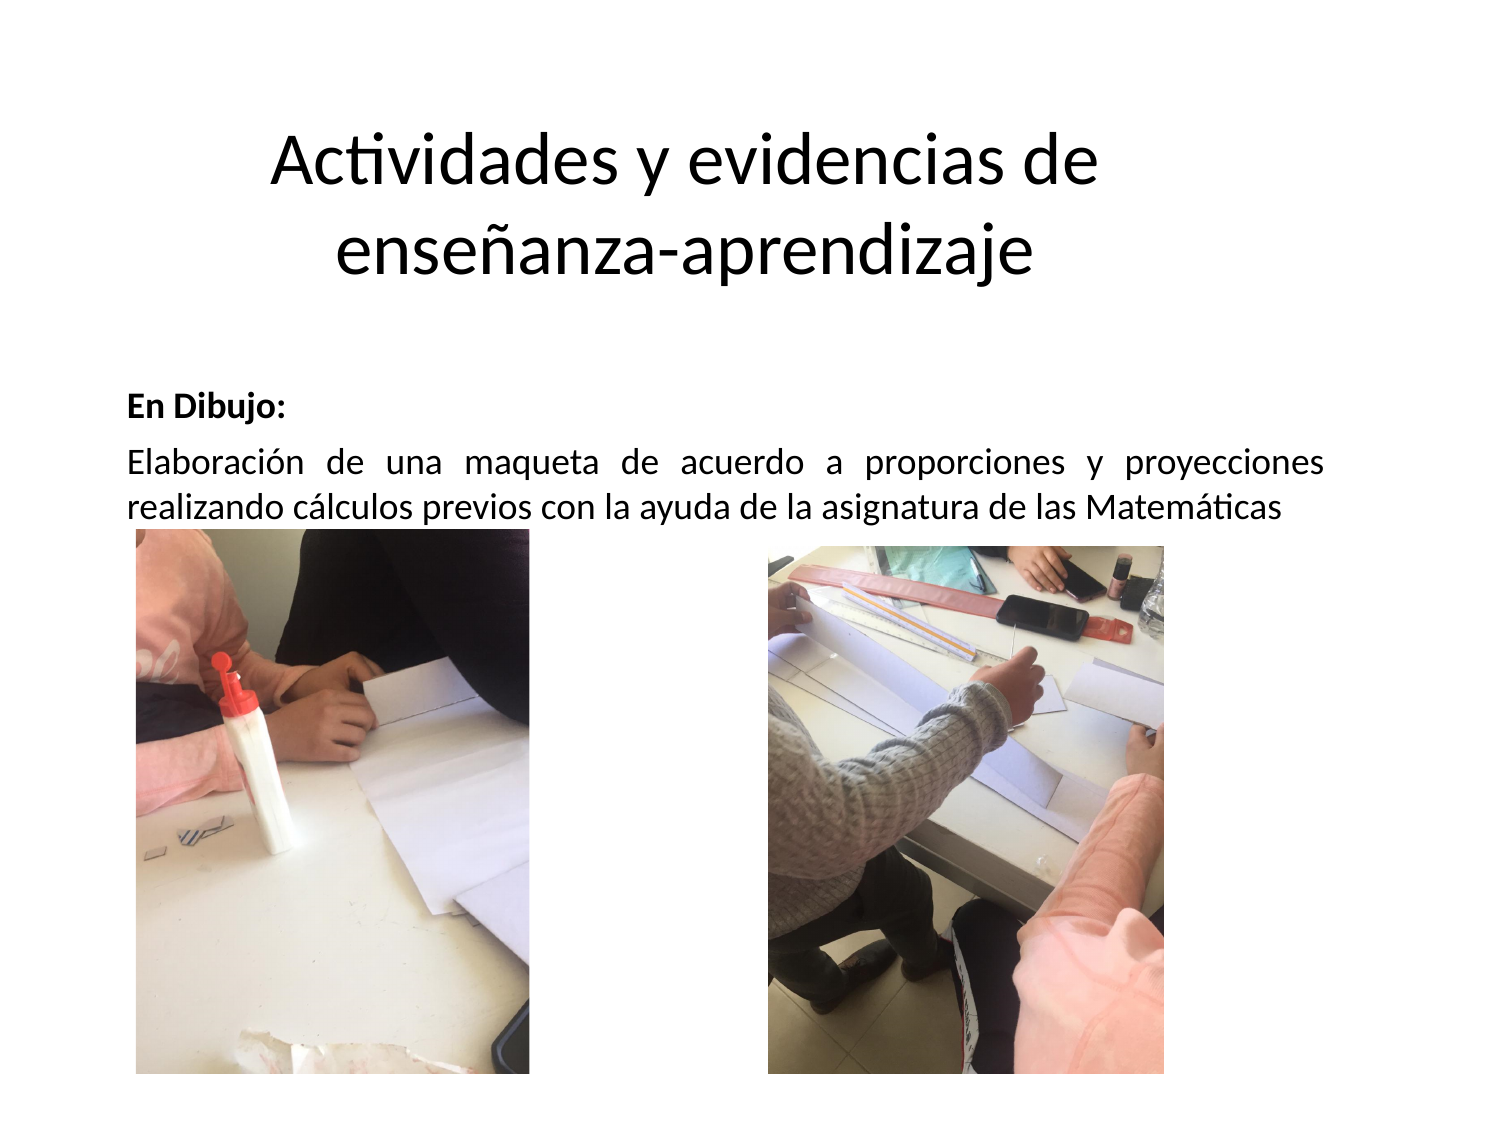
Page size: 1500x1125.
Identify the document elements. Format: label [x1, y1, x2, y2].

text_box [112, 373, 1341, 535]
picture [768, 546, 1164, 1074]
text_box [206, 101, 1164, 297]
picture [135, 529, 530, 1074]
